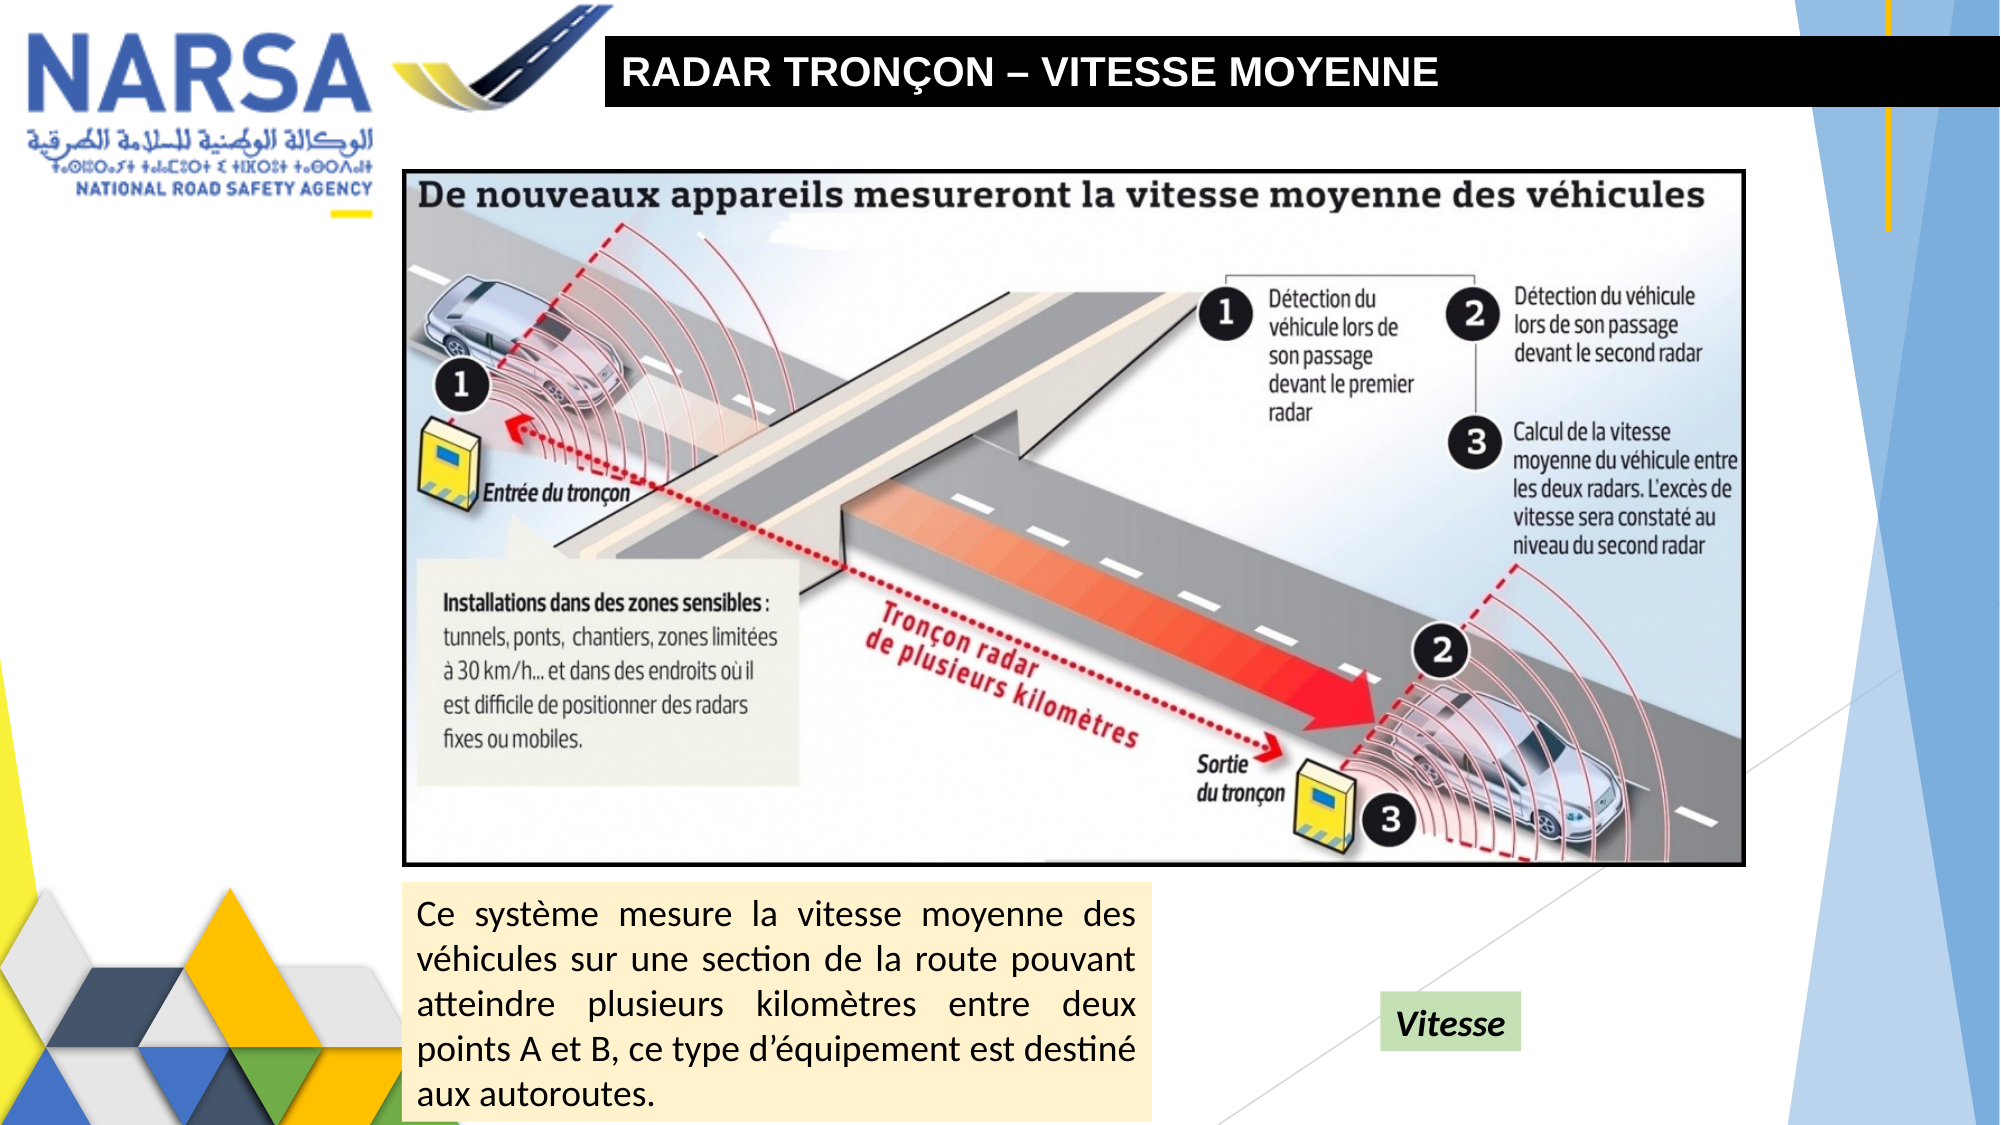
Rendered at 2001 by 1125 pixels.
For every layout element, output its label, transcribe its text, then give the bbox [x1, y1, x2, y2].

text_box Radar Tronçon – Vitesse Moyenne [605, 36, 2000, 107]
picture [0, 0, 1746, 867]
text_box Ce système mesure la vitesse moyenne des véhicules sur une section de la route pouvant atteindre plusieurs kilomètres entre deux points A et B, ce type d’équipement est destiné aux autoroutes. [401, 881, 1152, 1122]
